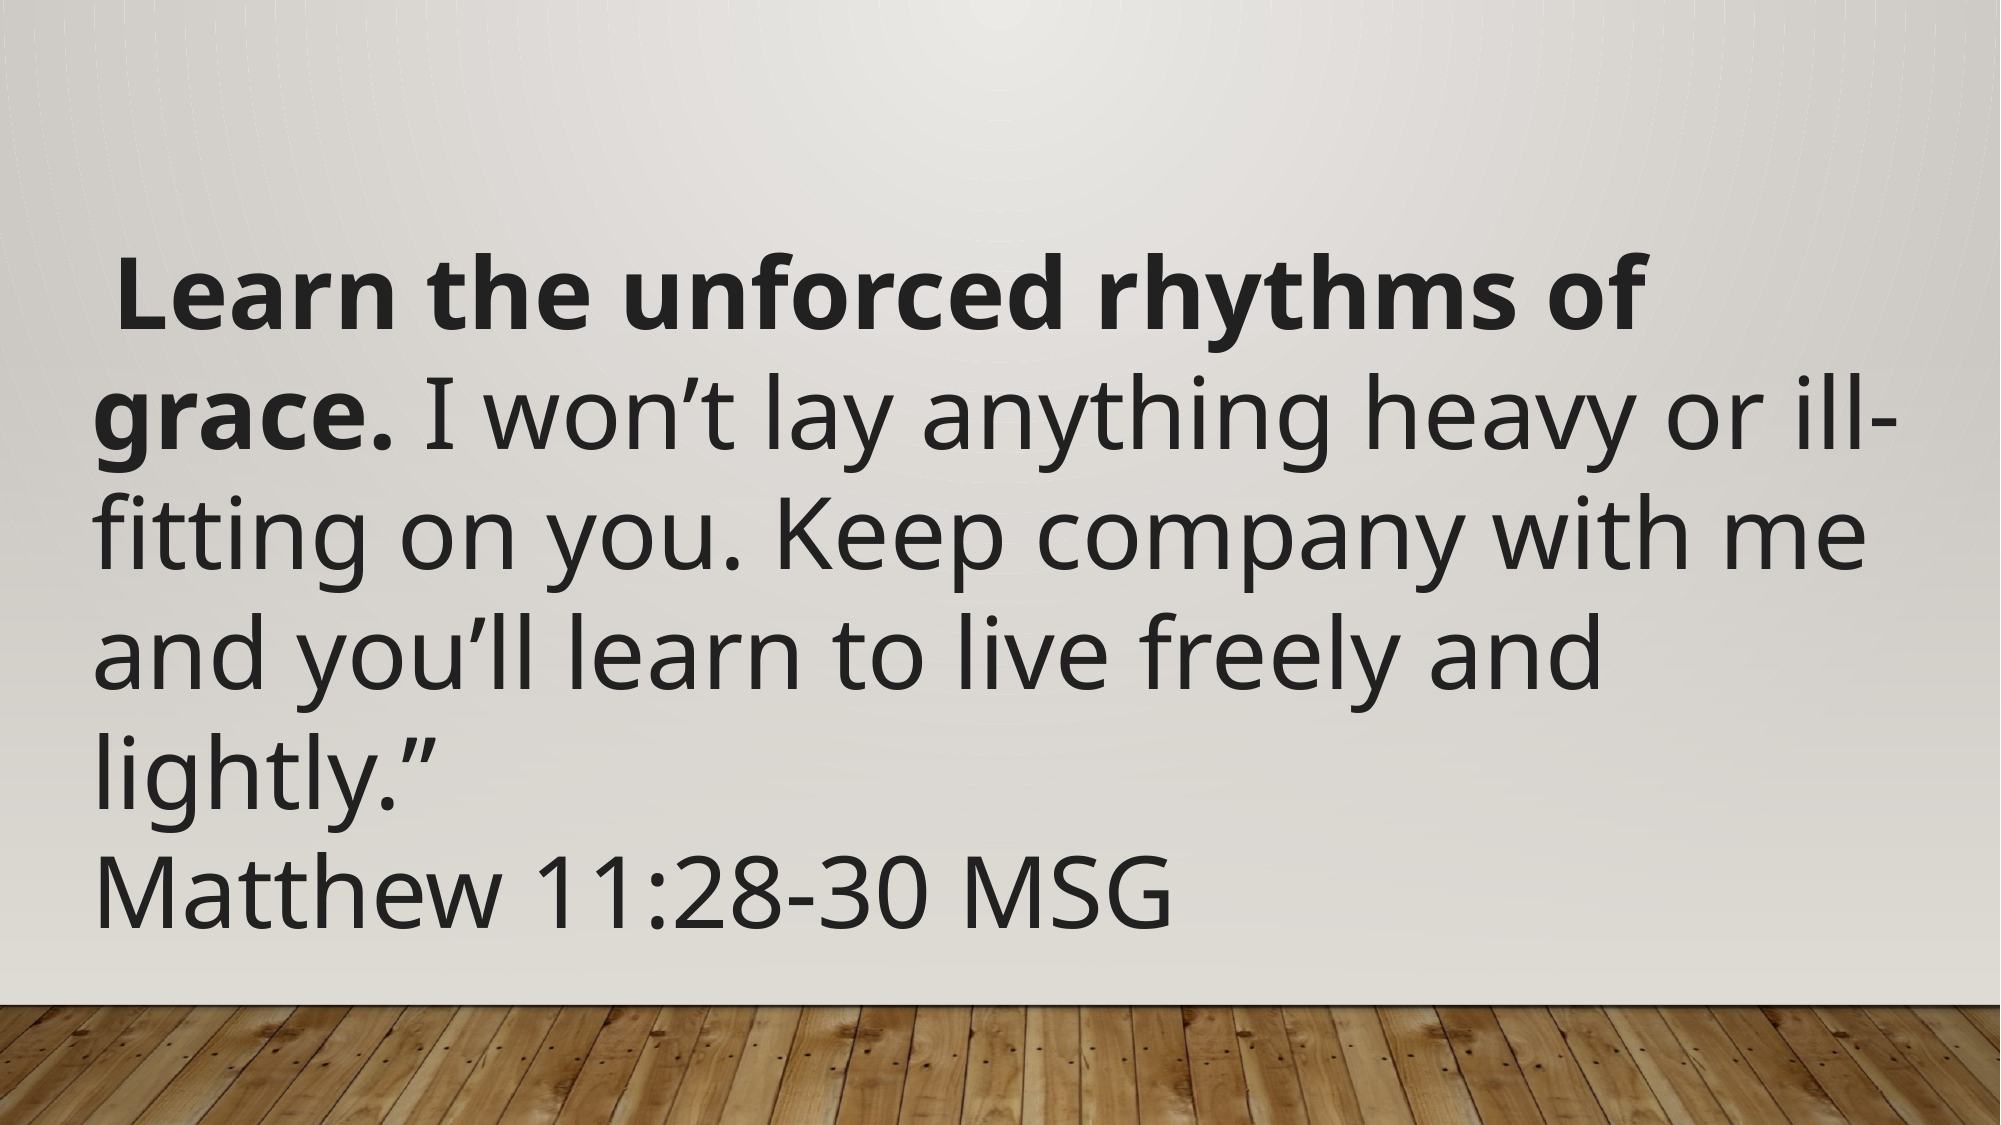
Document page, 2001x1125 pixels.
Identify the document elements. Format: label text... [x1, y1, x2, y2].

text_box Learn the unforced rhythms of grace. I won’t lay anything heavy or ill-fitting on you. Keep company with me and you’ll learn to live freely and lightly.” Matthew 11:28-30 MSG [76, 221, 1924, 957]
picture [0, 1005, 2000, 1125]
